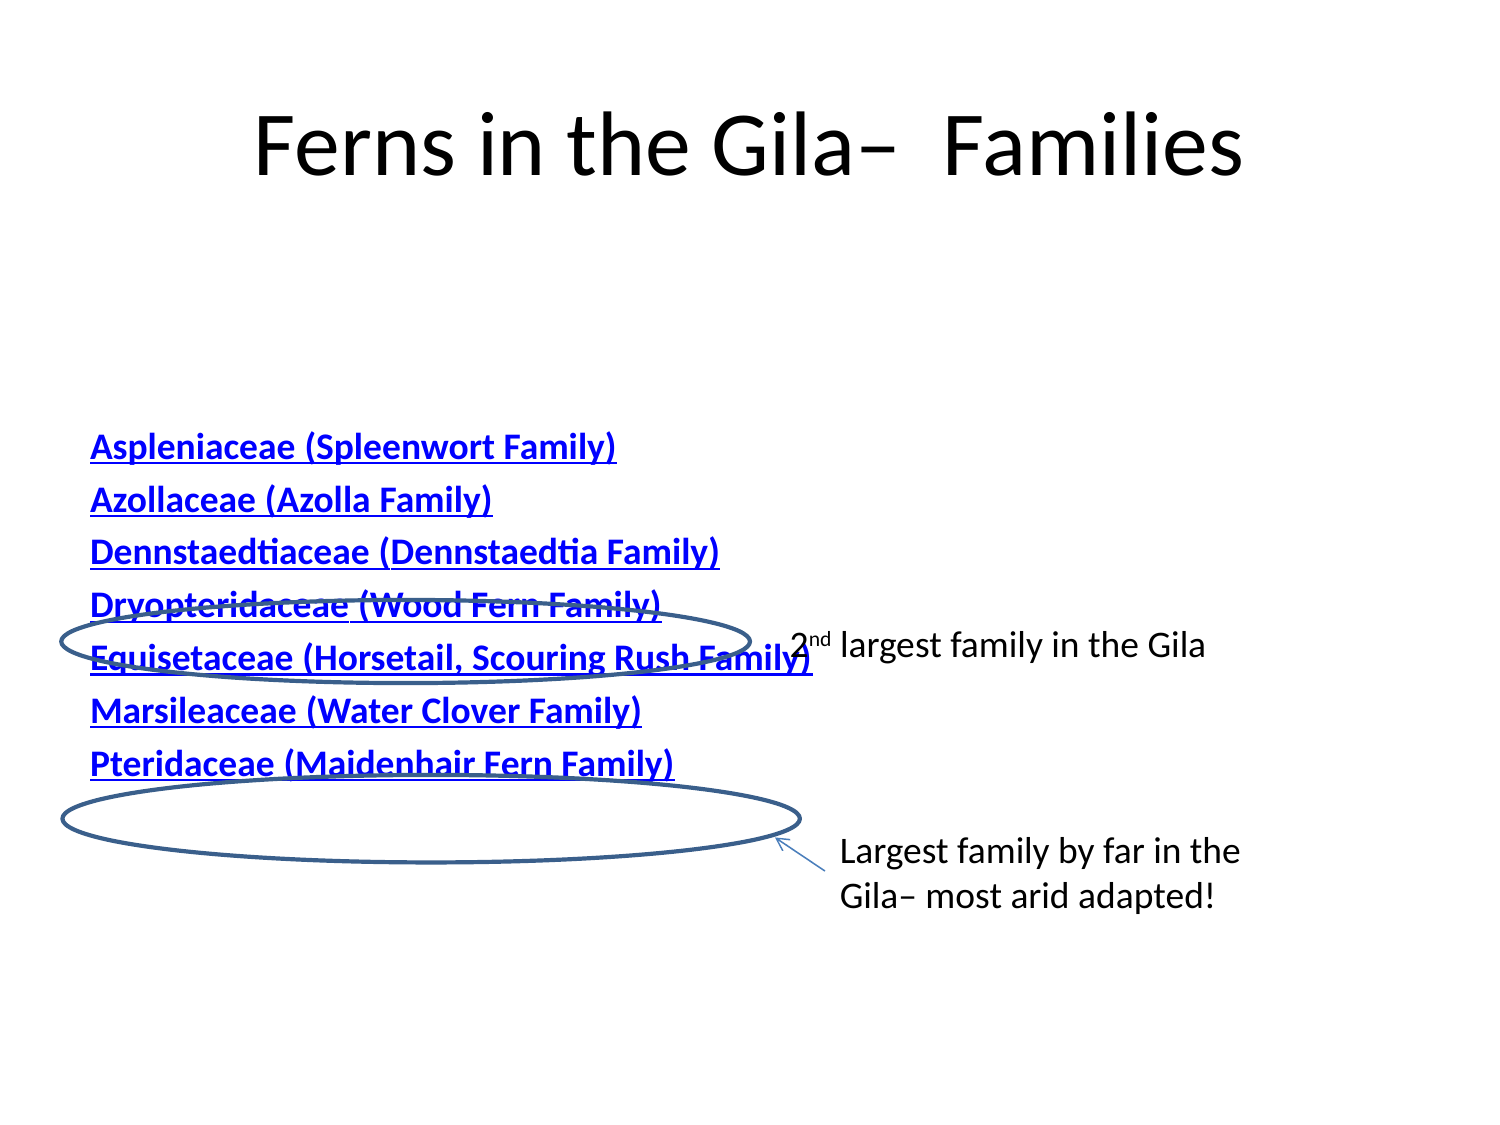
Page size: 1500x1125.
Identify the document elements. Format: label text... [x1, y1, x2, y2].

text_box [60, 772, 802, 865]
table_cell Pteridaceae (Maidenhair Fern Family) [75, 740, 1425, 793]
table_cell Dryopteridaceae (Wood Fern Family) [75, 582, 1425, 635]
table_cell Dennstaedtiaceae (Dennstaedtia Family) [75, 529, 1425, 582]
text_box Largest family by far in the Gila– most arid adapted! [825, 818, 1325, 924]
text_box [774, 837, 826, 872]
table_header Aspleniaceae (Spleenwort Family) [75, 424, 1425, 477]
text_box 2nd largest family in the Gila [774, 612, 1288, 673]
table_cell Azollaceae (Azolla Family) [75, 477, 1425, 529]
table_cell Equisetaceae (Horsetail, Scouring Rush Family) [75, 635, 1425, 688]
table_cell Marsileaceae (Water Clover Family) [75, 688, 1425, 740]
title Ferns in the Gila– Families [75, 45, 1425, 233]
text_box [59, 597, 753, 686]
